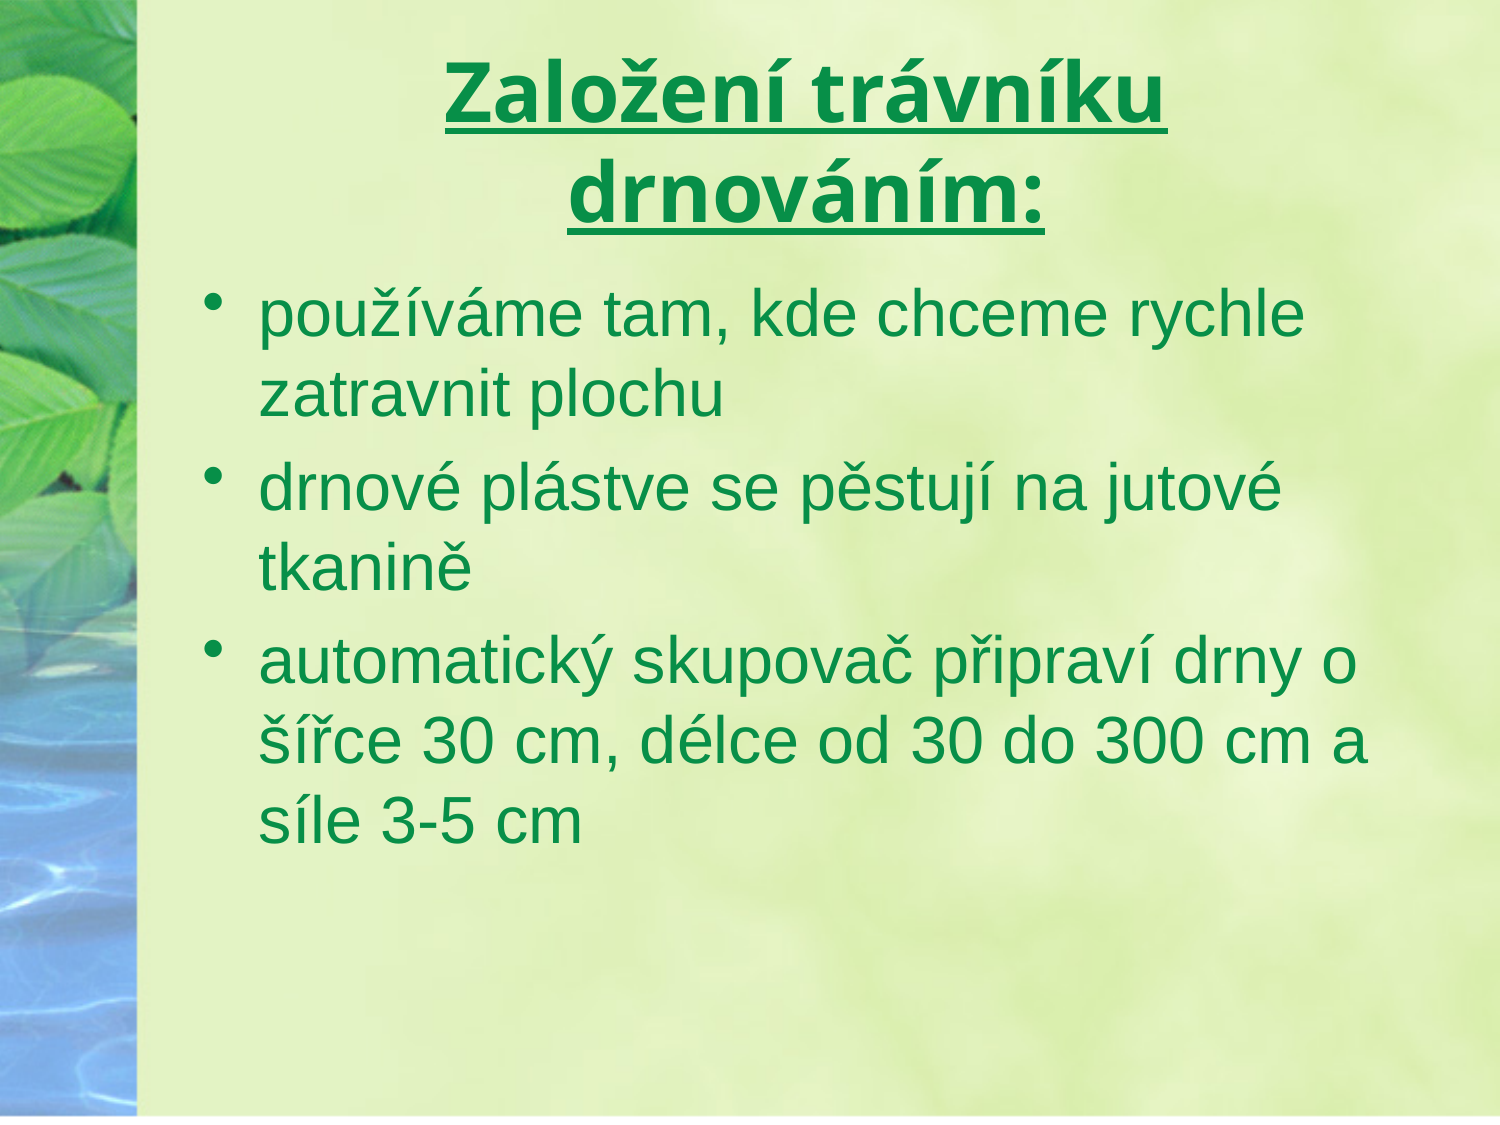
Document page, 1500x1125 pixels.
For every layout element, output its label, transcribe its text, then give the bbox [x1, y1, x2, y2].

picture [0, 0, 1500, 1125]
list používáme tam, kde chceme rychle zatravnit plochu drnové plástve se pěstují na jutové tkanině automatický skupovač připraví drny o šířce 30 cm, délce od 30 do 300 cm a síle 3-5 cm [187, 262, 1426, 1006]
title Založení trávníku drnováním: [187, 44, 1426, 233]
